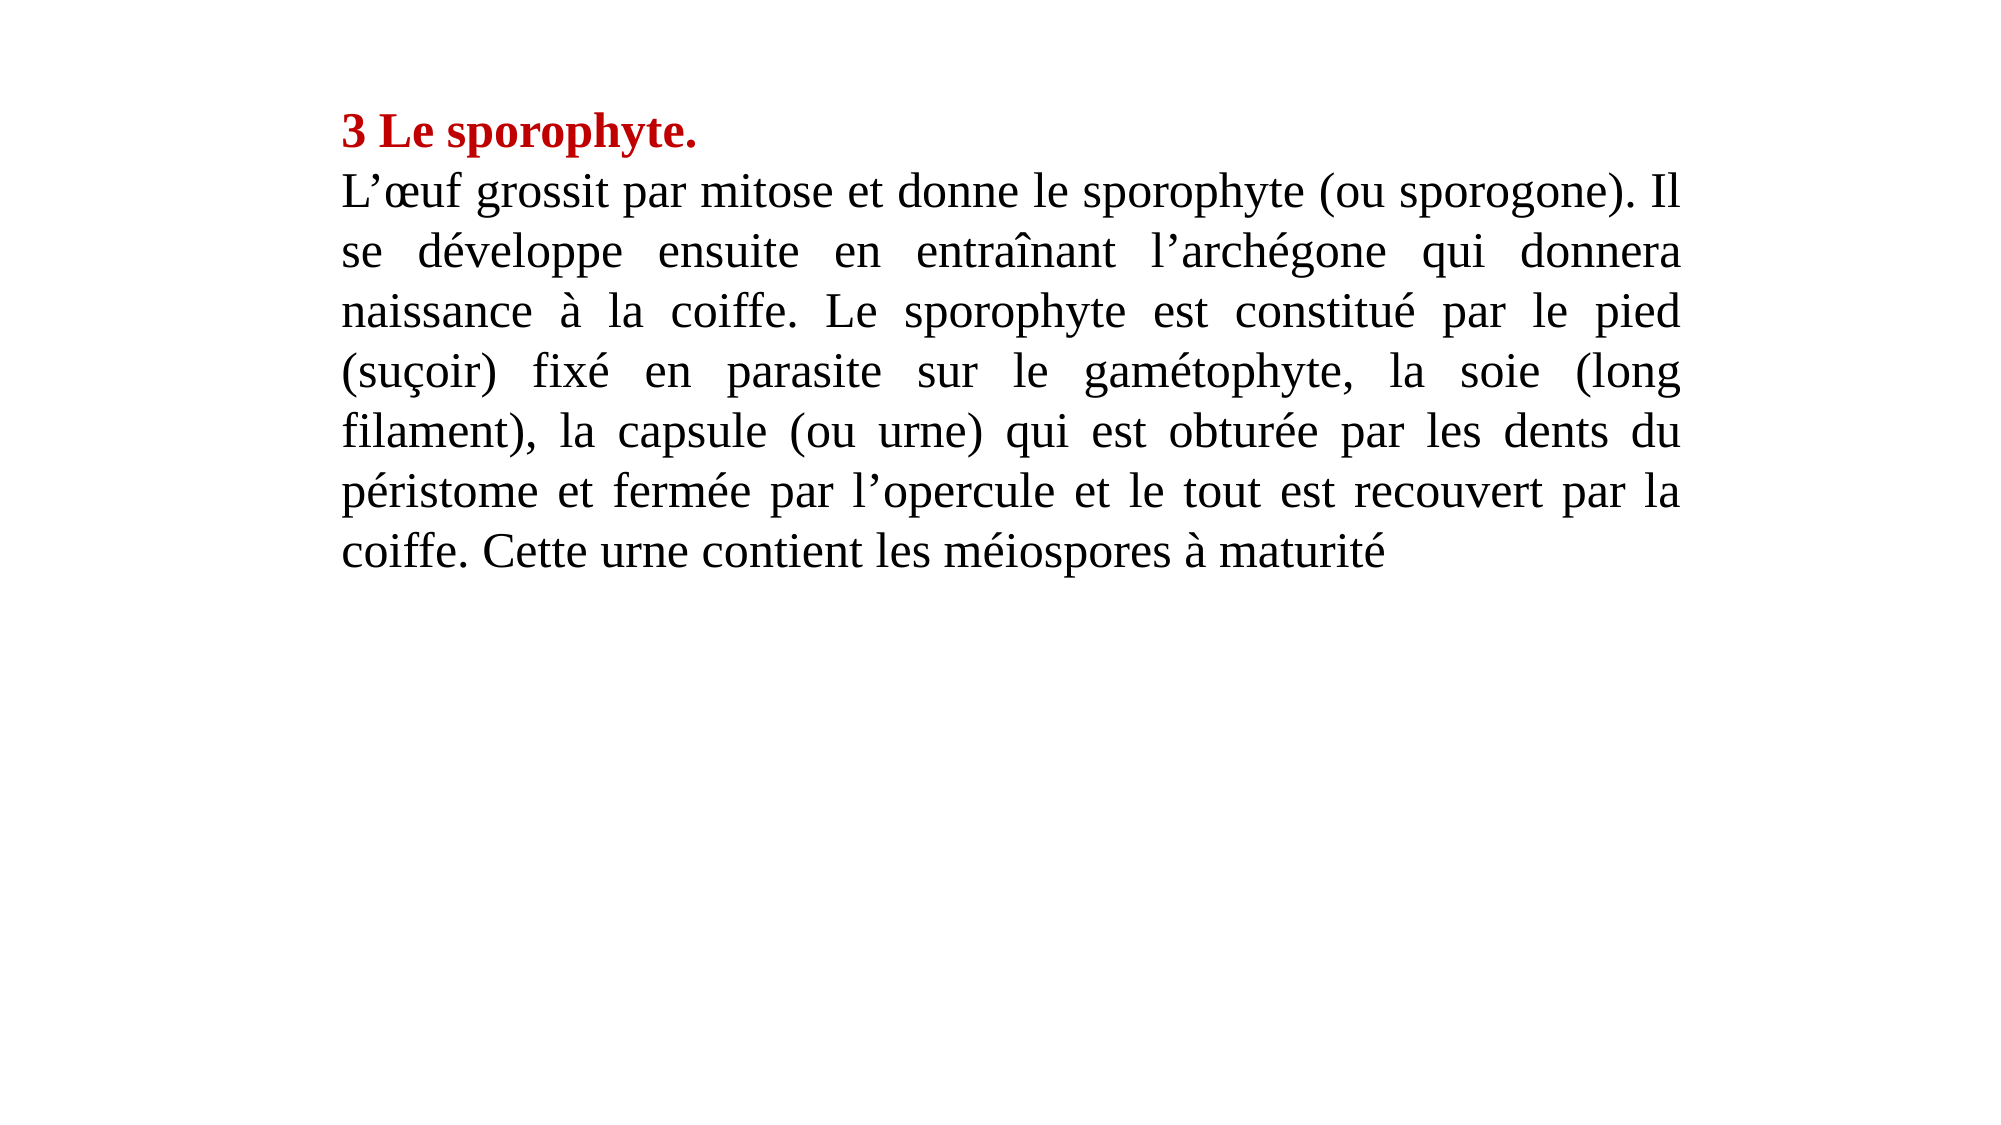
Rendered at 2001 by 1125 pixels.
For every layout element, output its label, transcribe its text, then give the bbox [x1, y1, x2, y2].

text_box 3 Le sporophyte. L’œuf grossit par mitose et donne le sporophyte (ou sporogone). Il se développe ensuite en entraînant l’archégone qui donnera naissance à la coiffe. Le sporophyte est constitué par le pied (suçoir) fixé en parasite sur le gamétophyte, la soie (long filament), la capsule (ou urne) qui est obturée par les dents du péristome et fermée par l’opercule et le tout est recouvert par la coiffe. Cette urne contient les méiospores à maturité [326, 89, 1697, 585]
